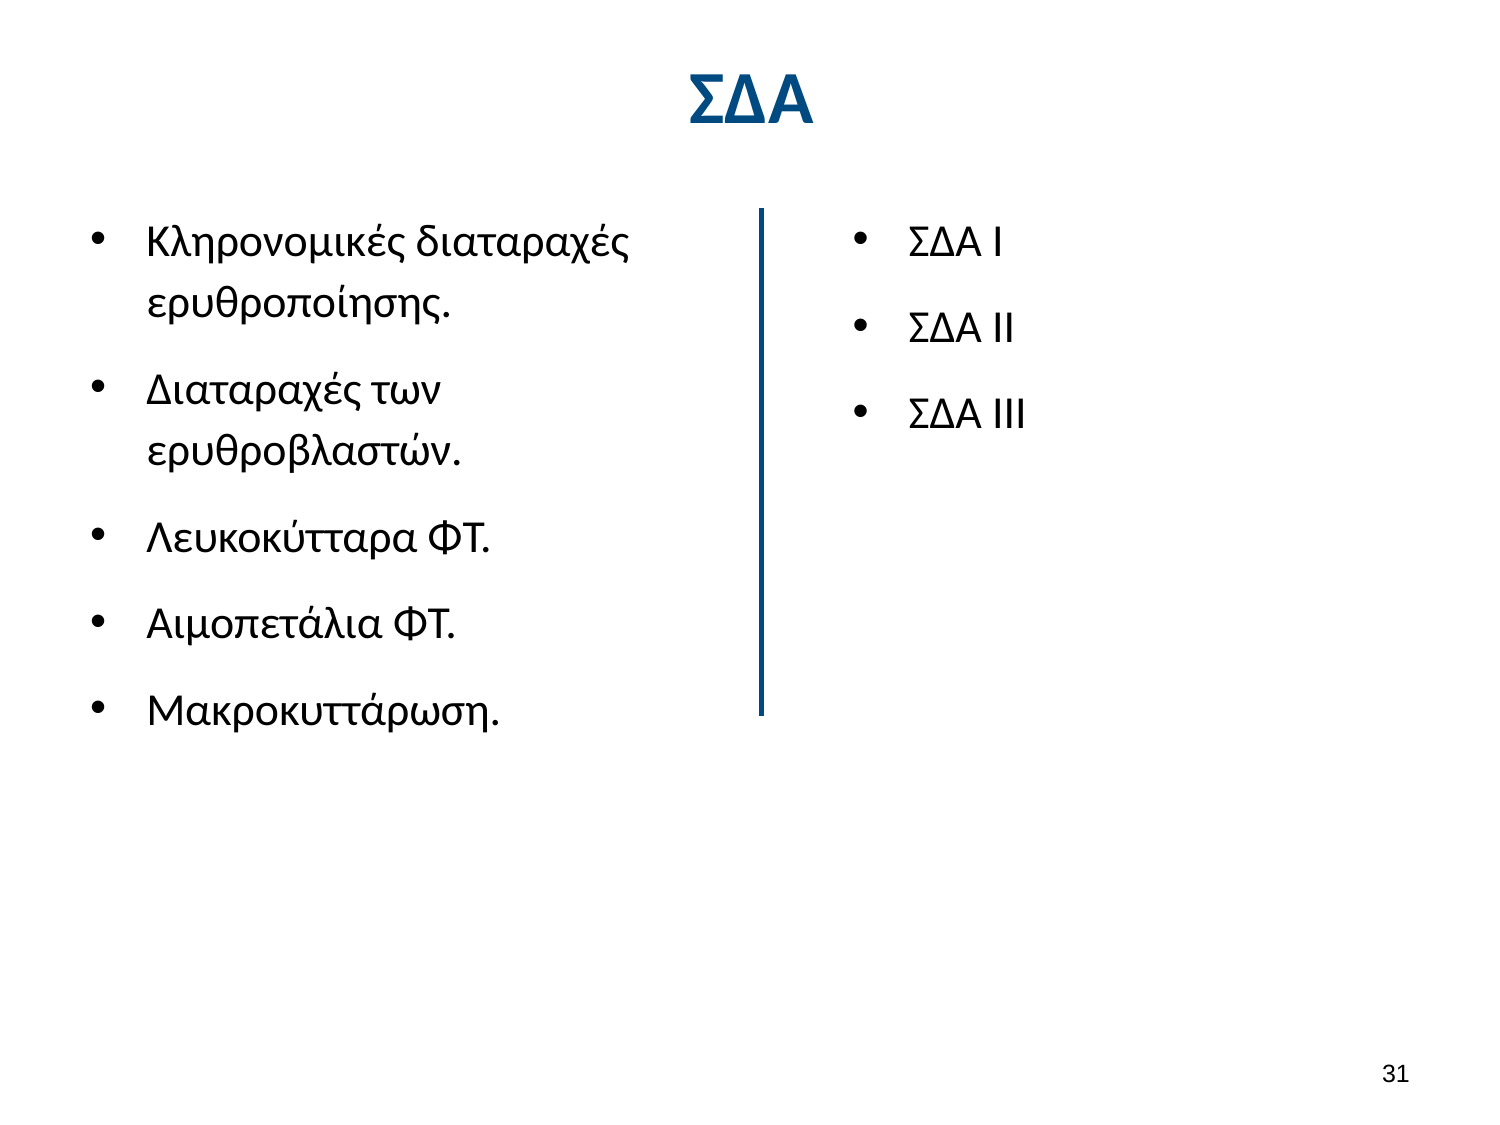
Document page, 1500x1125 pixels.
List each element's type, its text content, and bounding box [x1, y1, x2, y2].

title ΣΔΑ [76, 19, 1427, 169]
list ΣΔΑ Ι ΣΔΑ ΙΙ ΣΔΑ ΙΙΙ [837, 196, 1500, 1024]
slide_number 30 [1074, 1042, 1425, 1103]
list Κληρονομικές διαταραχές ερυθροποίησης. Διαταραχές των ερυθροβλαστών. Λευκοκύτταρα ΦΤ. Αιμοπετάλια ΦΤ. Μακροκυττάρωση. [75, 196, 691, 1024]
